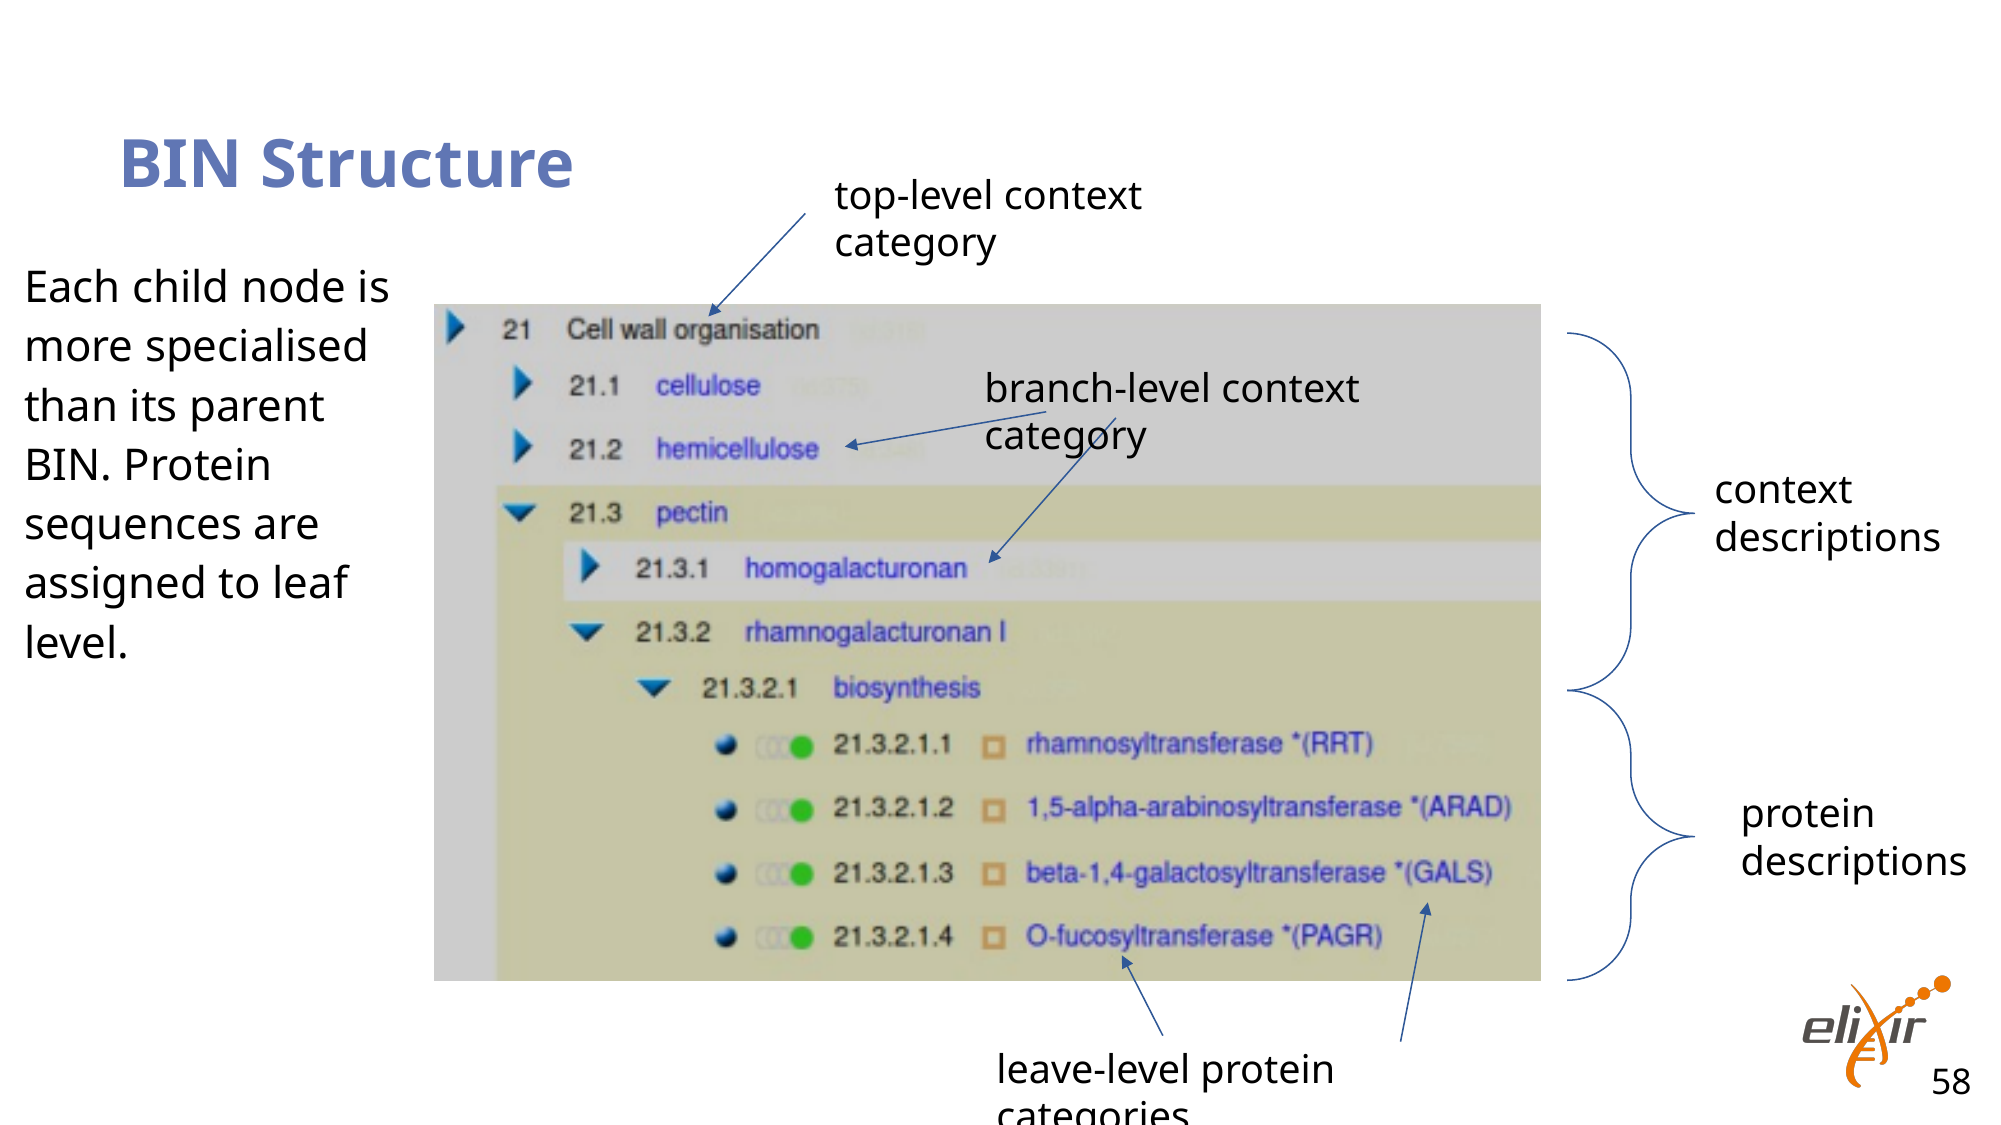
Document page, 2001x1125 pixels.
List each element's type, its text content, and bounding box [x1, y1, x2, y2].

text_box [988, 417, 1117, 564]
list Each child node is more specialised than its parent BIN. Protein sequences are assigned to leaf level. [24, 252, 424, 1000]
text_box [1121, 955, 1164, 1036]
text_box top-level context category [814, 149, 1322, 285]
picture [1795, 969, 1959, 1094]
text_box protein descriptions [1720, 767, 2000, 903]
slide_number ‹#› [1871, 1038, 1992, 1125]
picture [434, 304, 1542, 981]
text_box context descriptions [1694, 444, 1984, 580]
text_box leave-level protein categories [976, 1023, 1554, 1125]
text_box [844, 411, 1047, 447]
text_box [1567, 690, 1695, 981]
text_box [708, 213, 806, 317]
text_box [1567, 333, 1694, 690]
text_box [1400, 902, 1428, 1042]
title BIN Structure [118, 120, 1902, 204]
